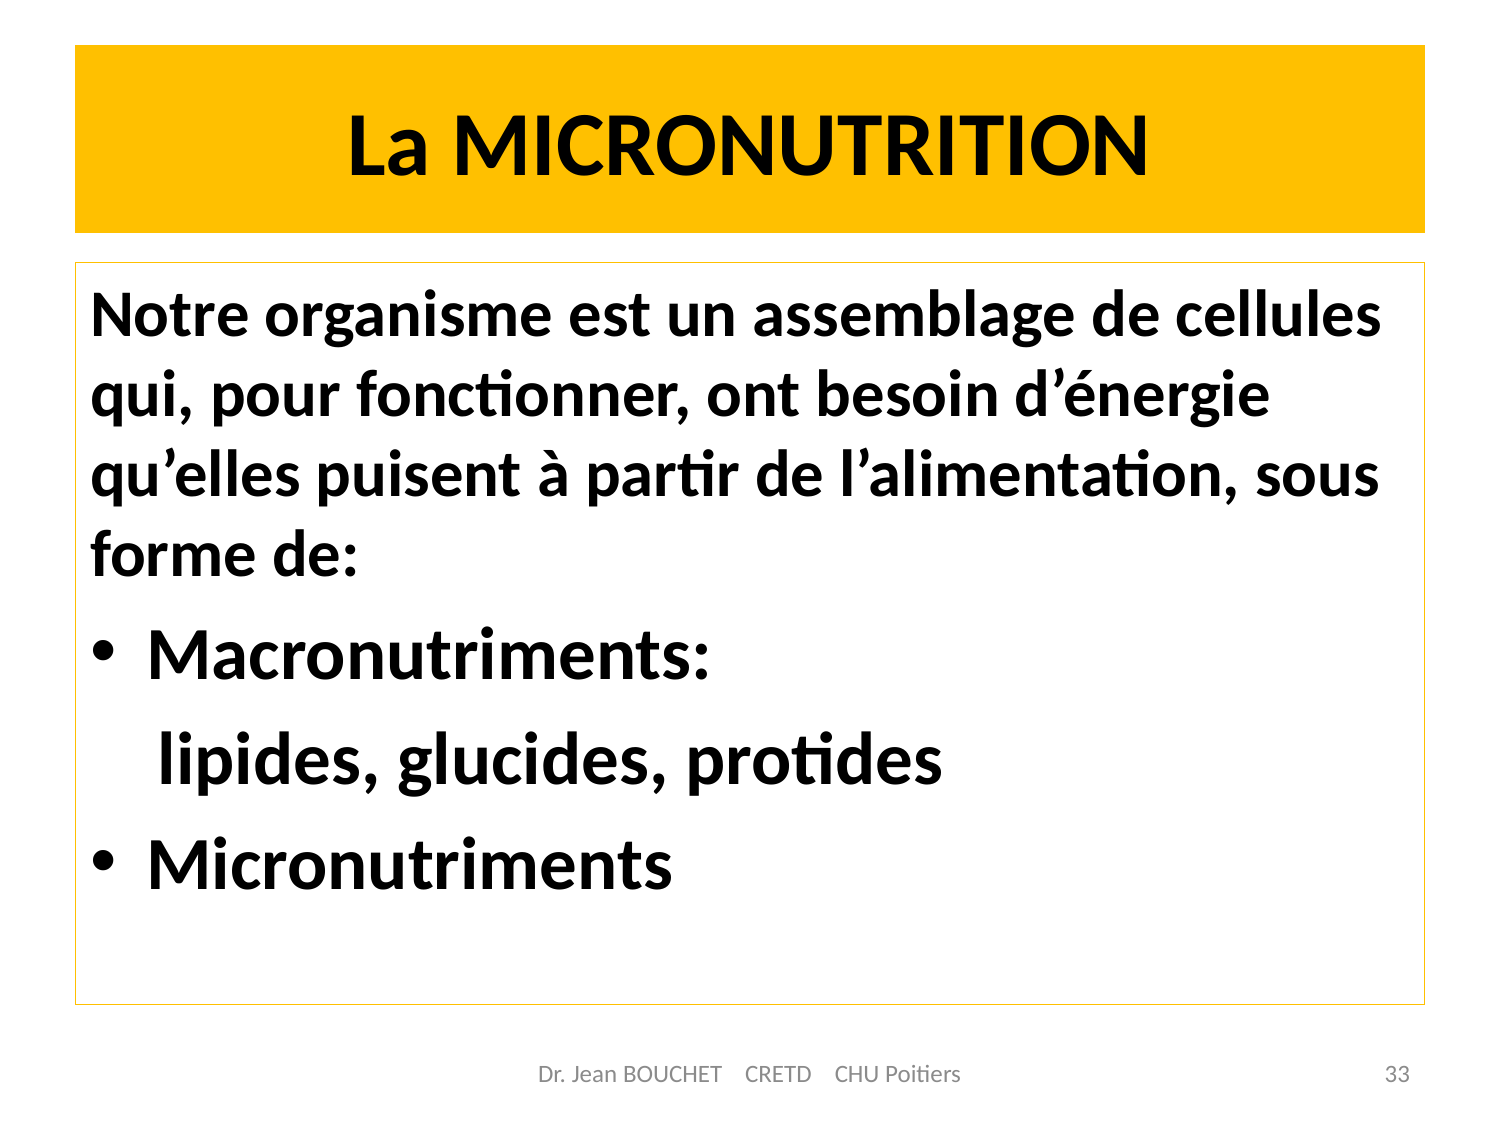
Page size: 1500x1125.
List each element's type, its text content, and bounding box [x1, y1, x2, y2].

title La MICRONUTRITION [75, 45, 1425, 233]
list Notre organisme est un assemblage de cellules qui, pour fonctionner, ont besoin d’énergie qu’elles puisent à partir de l’alimentation, sous forme de: Macronutriments: lipides, glucides, protides Micronutriments [75, 262, 1425, 1005]
footer Dr. Jean BOUCHET CRETD CHU Poitiers [512, 1042, 988, 1103]
slide_number 33 [1074, 1042, 1425, 1103]
